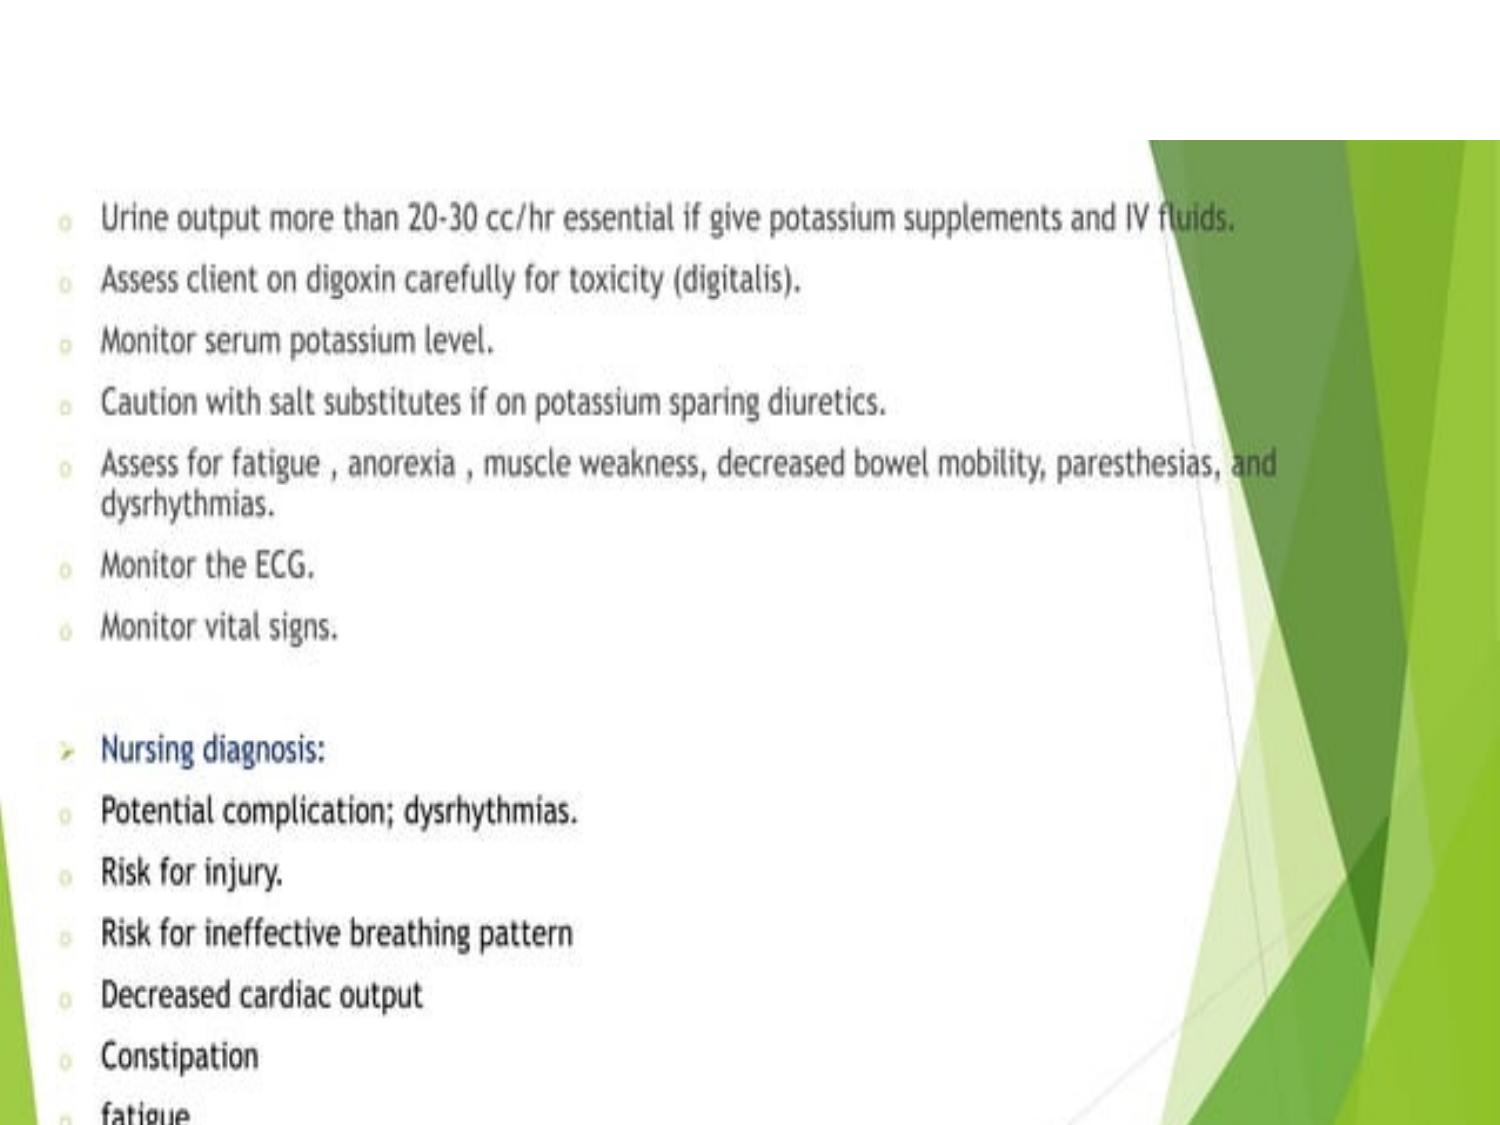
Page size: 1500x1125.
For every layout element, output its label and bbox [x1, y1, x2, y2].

picture [0, 139, 1500, 1125]
